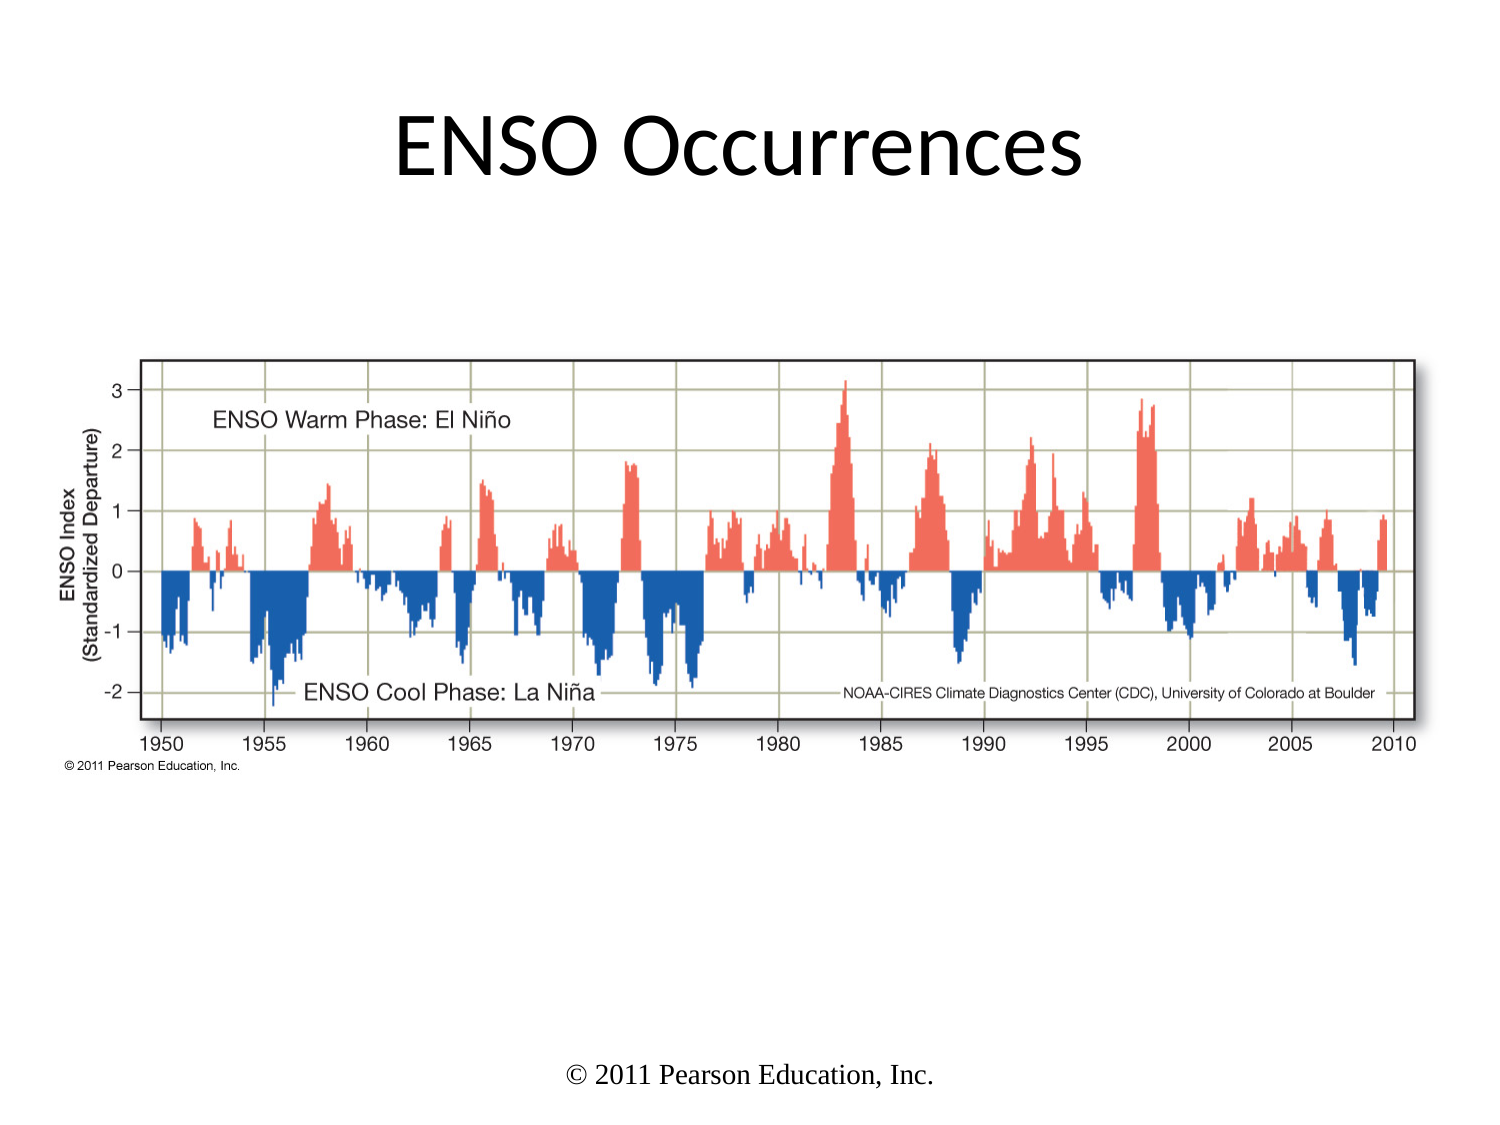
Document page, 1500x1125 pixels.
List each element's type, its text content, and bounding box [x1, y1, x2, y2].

title ENSO Occurrences [75, 45, 1425, 233]
picture [49, 342, 1451, 783]
footer © 2011 Pearson Education, Inc. [512, 1042, 988, 1103]
